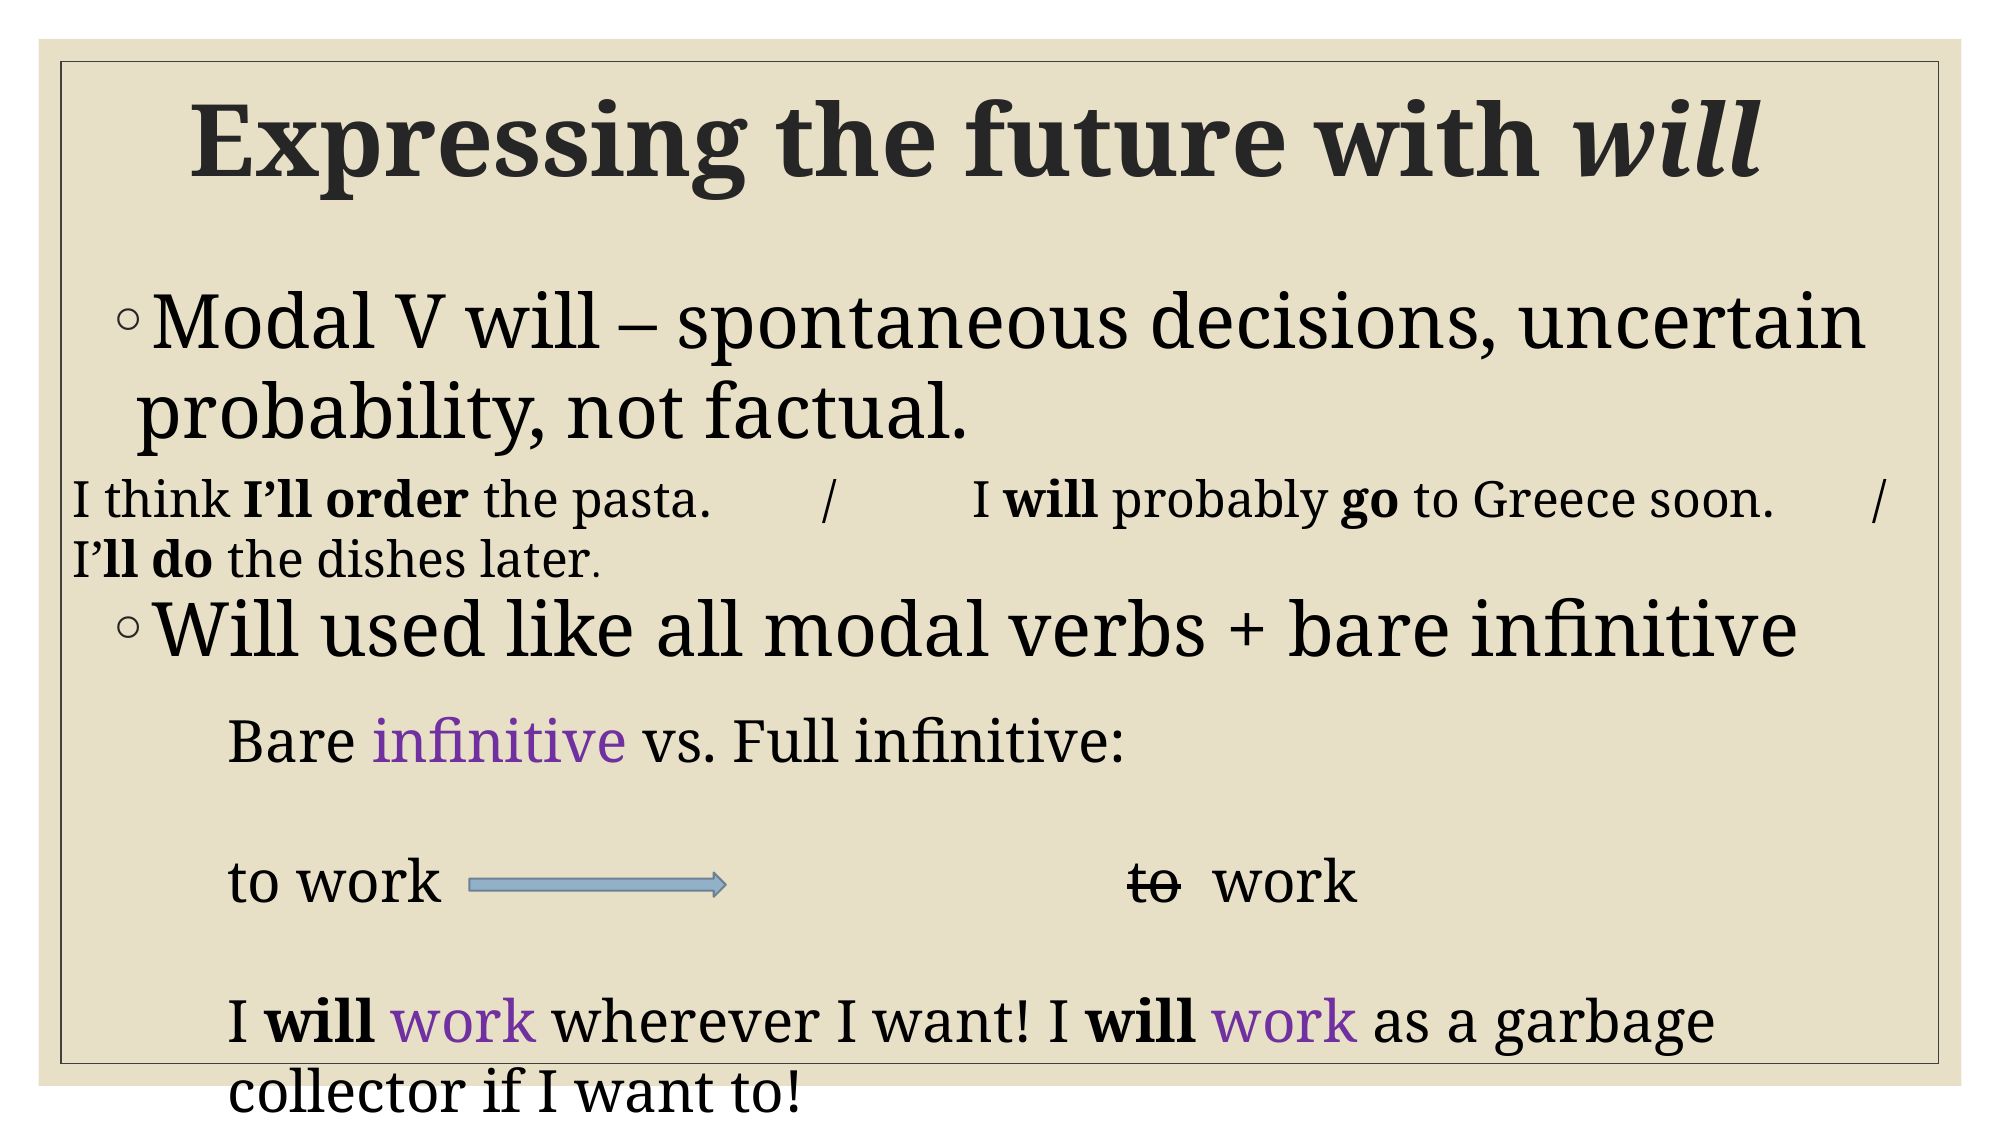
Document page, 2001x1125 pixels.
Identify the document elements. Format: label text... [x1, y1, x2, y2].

list Modal V will – spontaneous decisions, uncertain probability, not factual. Will used like all modal verbs + bare infinitive [91, 266, 1913, 459]
list Modal V will – spontaneous decisions, uncertain probability, not factual. Will used like all modal verbs + bare infinitive [91, 595, 1913, 990]
title Expressing the future with will [174, 22, 1825, 266]
text_box [468, 871, 727, 898]
text_box Bare infinitive vs. Full infinitive: to work to work I will work wherever I want! I will work as a garbage collector if I want to! [212, 696, 1947, 1125]
text_box I think I’ll order the pasta. / I will probably go to Greece soon. / I’ll do the dishes later. [58, 459, 1936, 595]
